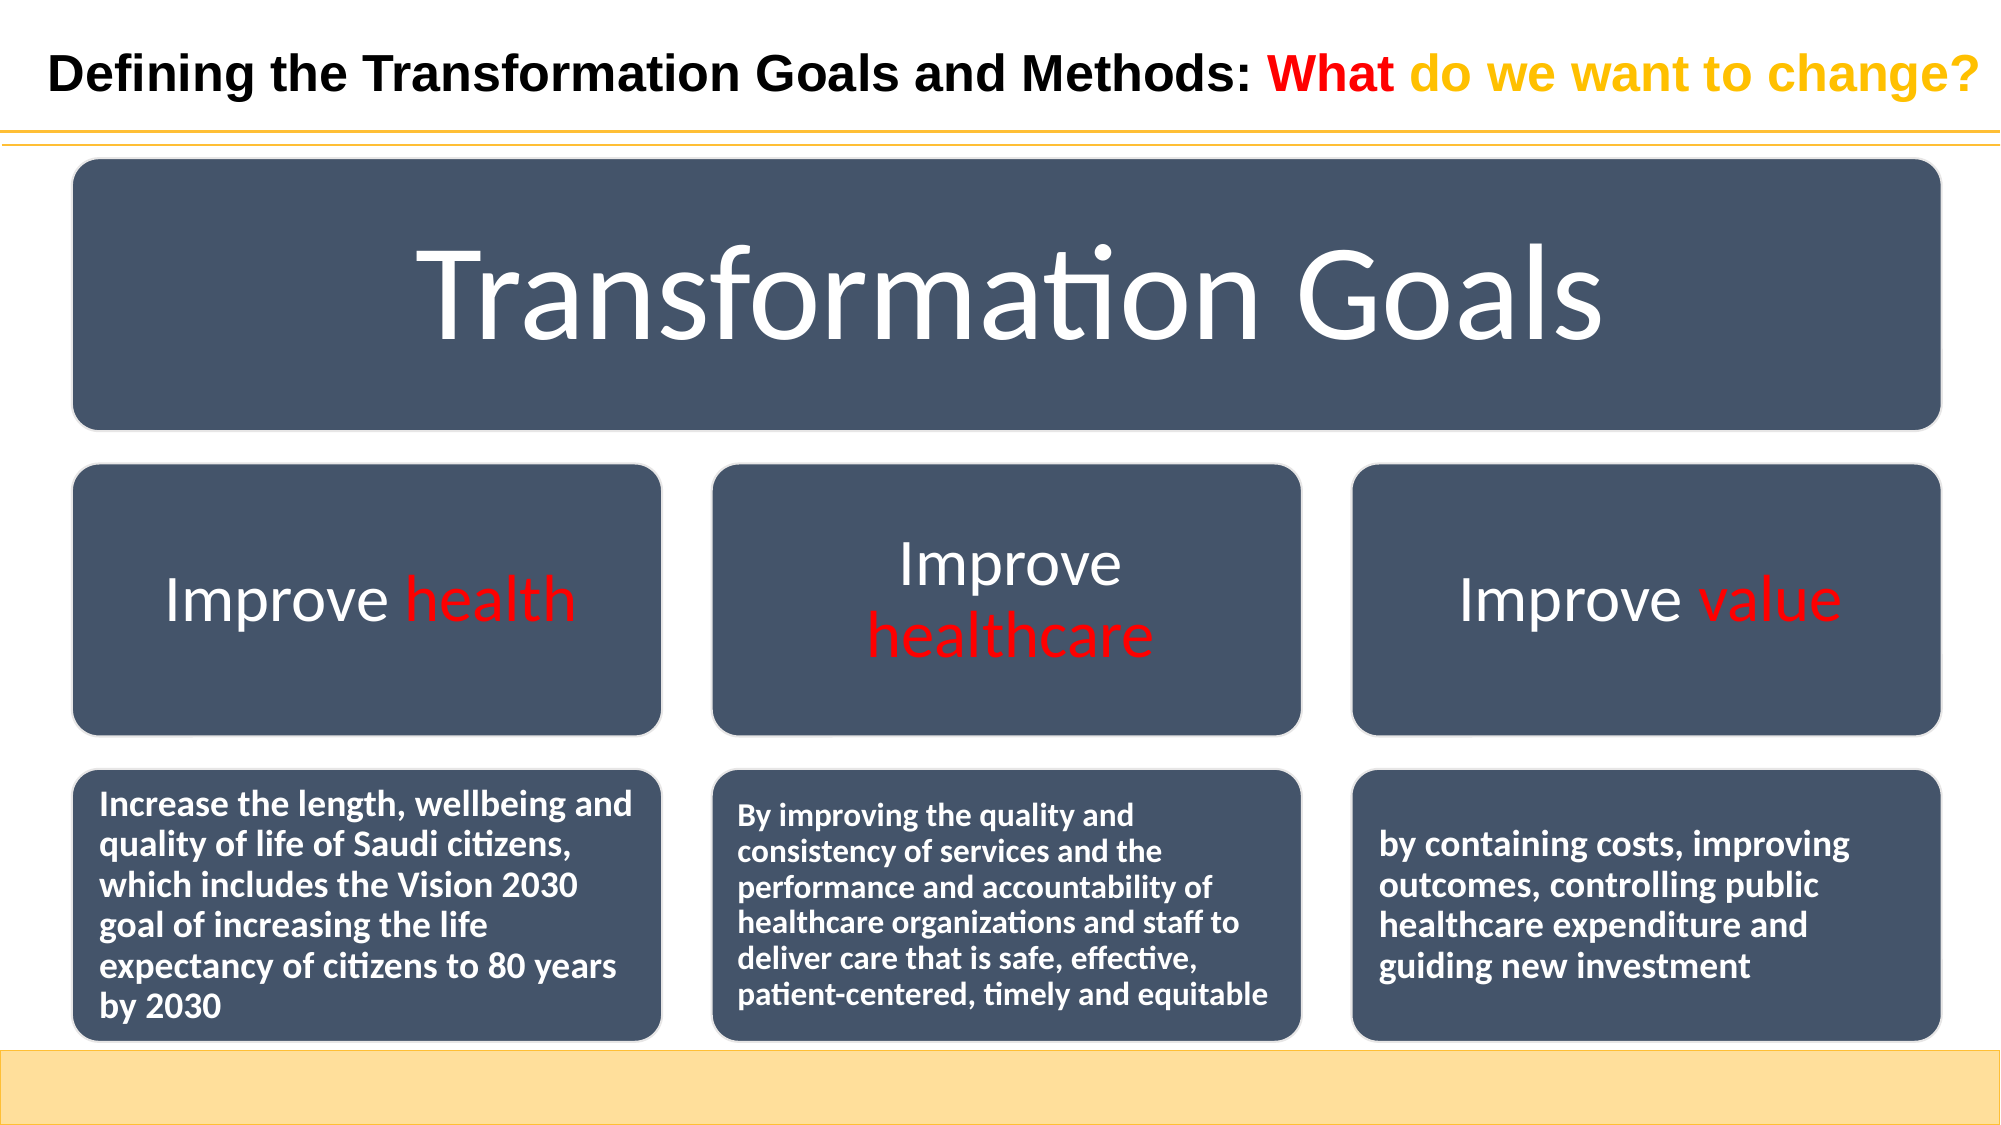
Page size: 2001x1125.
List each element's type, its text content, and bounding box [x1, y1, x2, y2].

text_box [71, 157, 1943, 1043]
text_box Defining the Transformation Goals and Methods: What do we want to change? [33, 31, 2000, 110]
